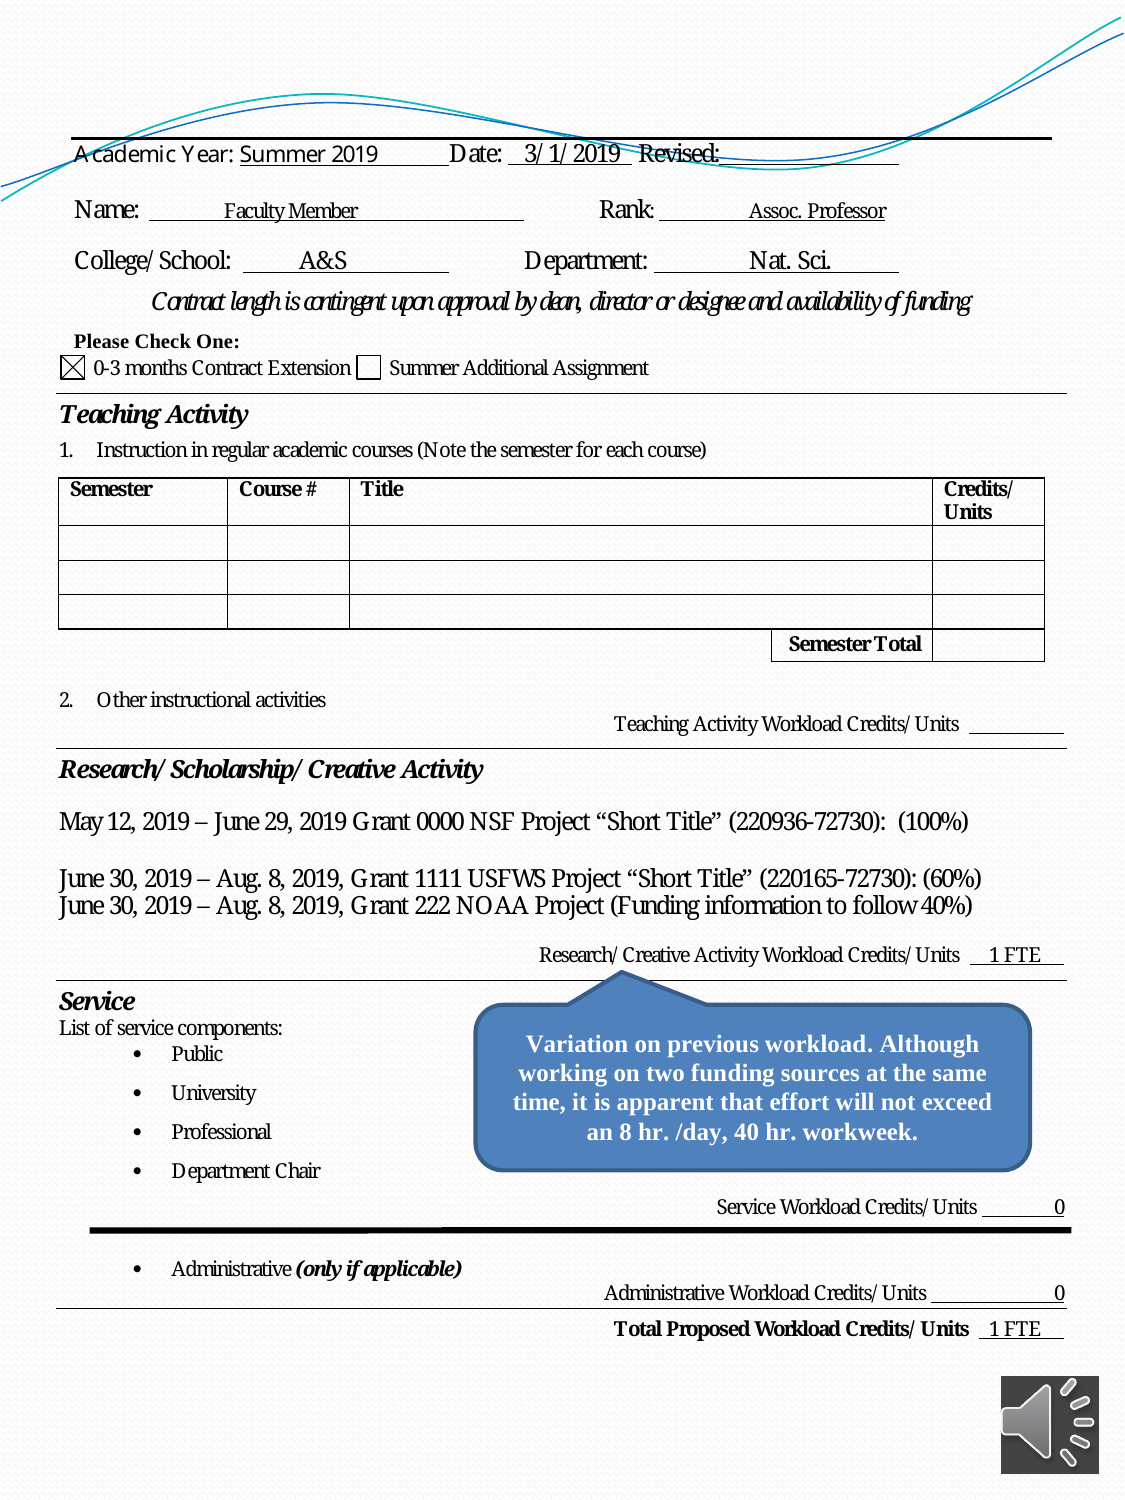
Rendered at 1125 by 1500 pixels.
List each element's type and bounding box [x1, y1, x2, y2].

text_box [46, 106, 1079, 1394]
picture [999, 1374, 1101, 1476]
